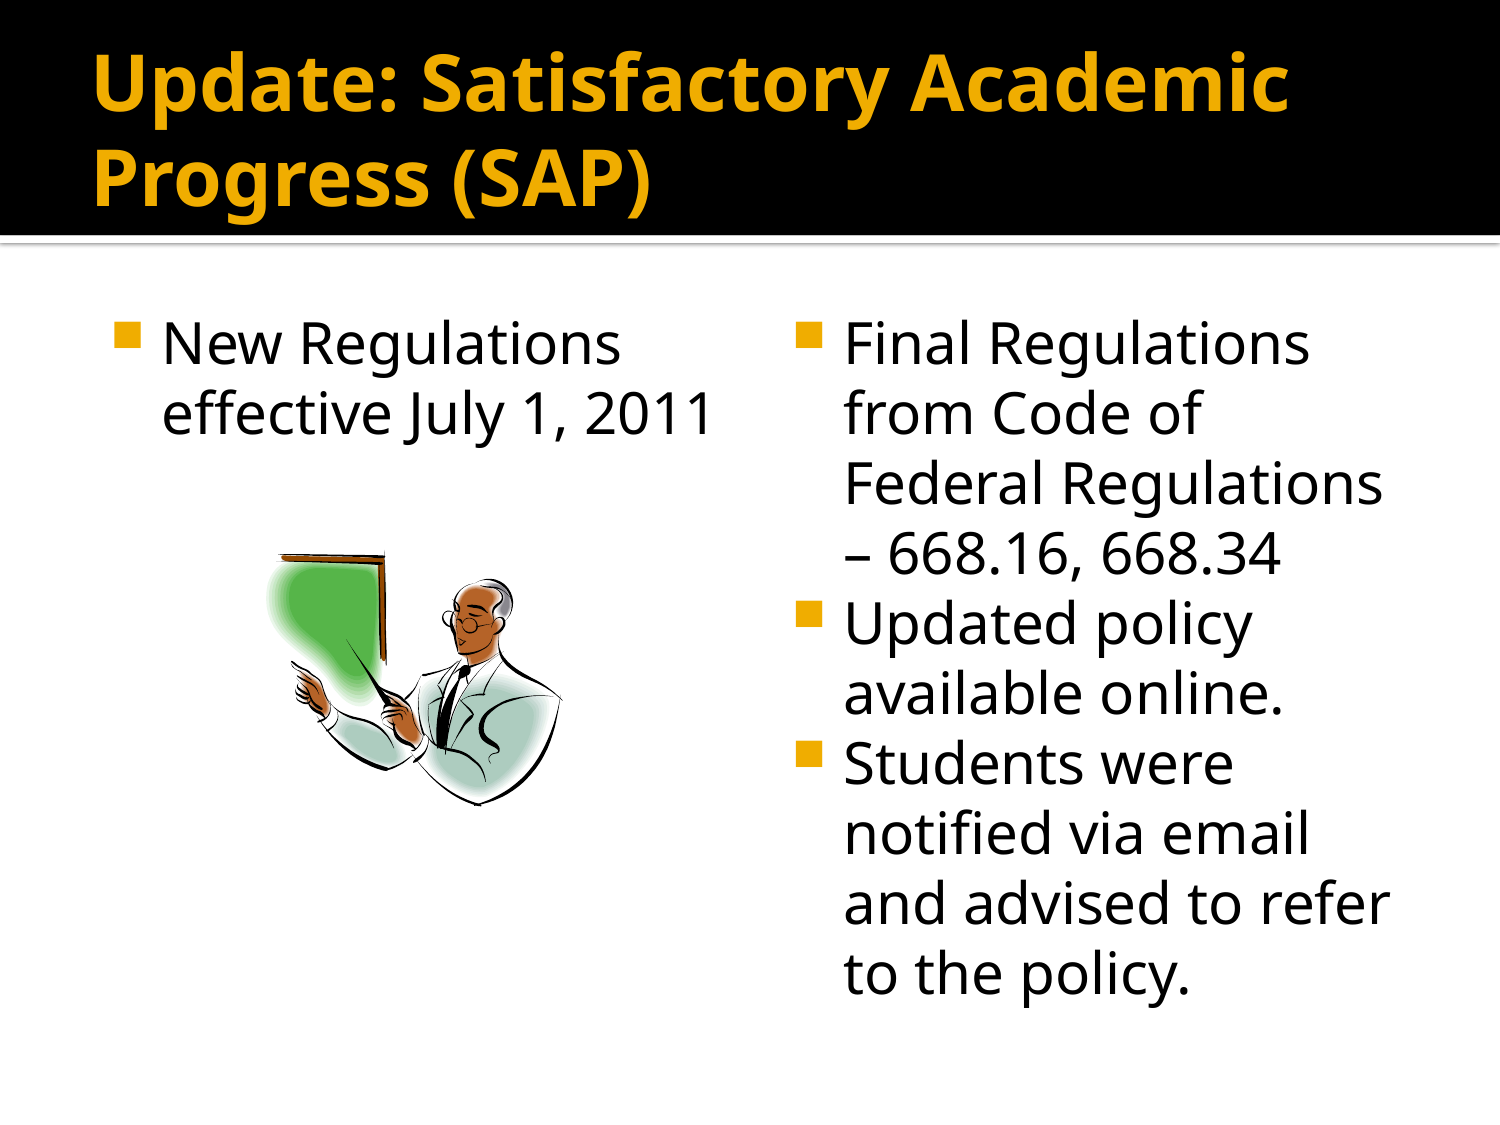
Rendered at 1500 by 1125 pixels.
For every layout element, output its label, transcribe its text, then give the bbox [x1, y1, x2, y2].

picture [262, 549, 563, 807]
list Final Regulations from Code of Federal Regulations – 668.16, 668.34 Updated policy available online. Students were notified via email and advised to refer to the policy. [762, 290, 1425, 1050]
list New Regulations effective July 1, 2011 [75, 290, 738, 1050]
title Update: Satisfactory Academic Progress (SAP) [75, 24, 1425, 231]
